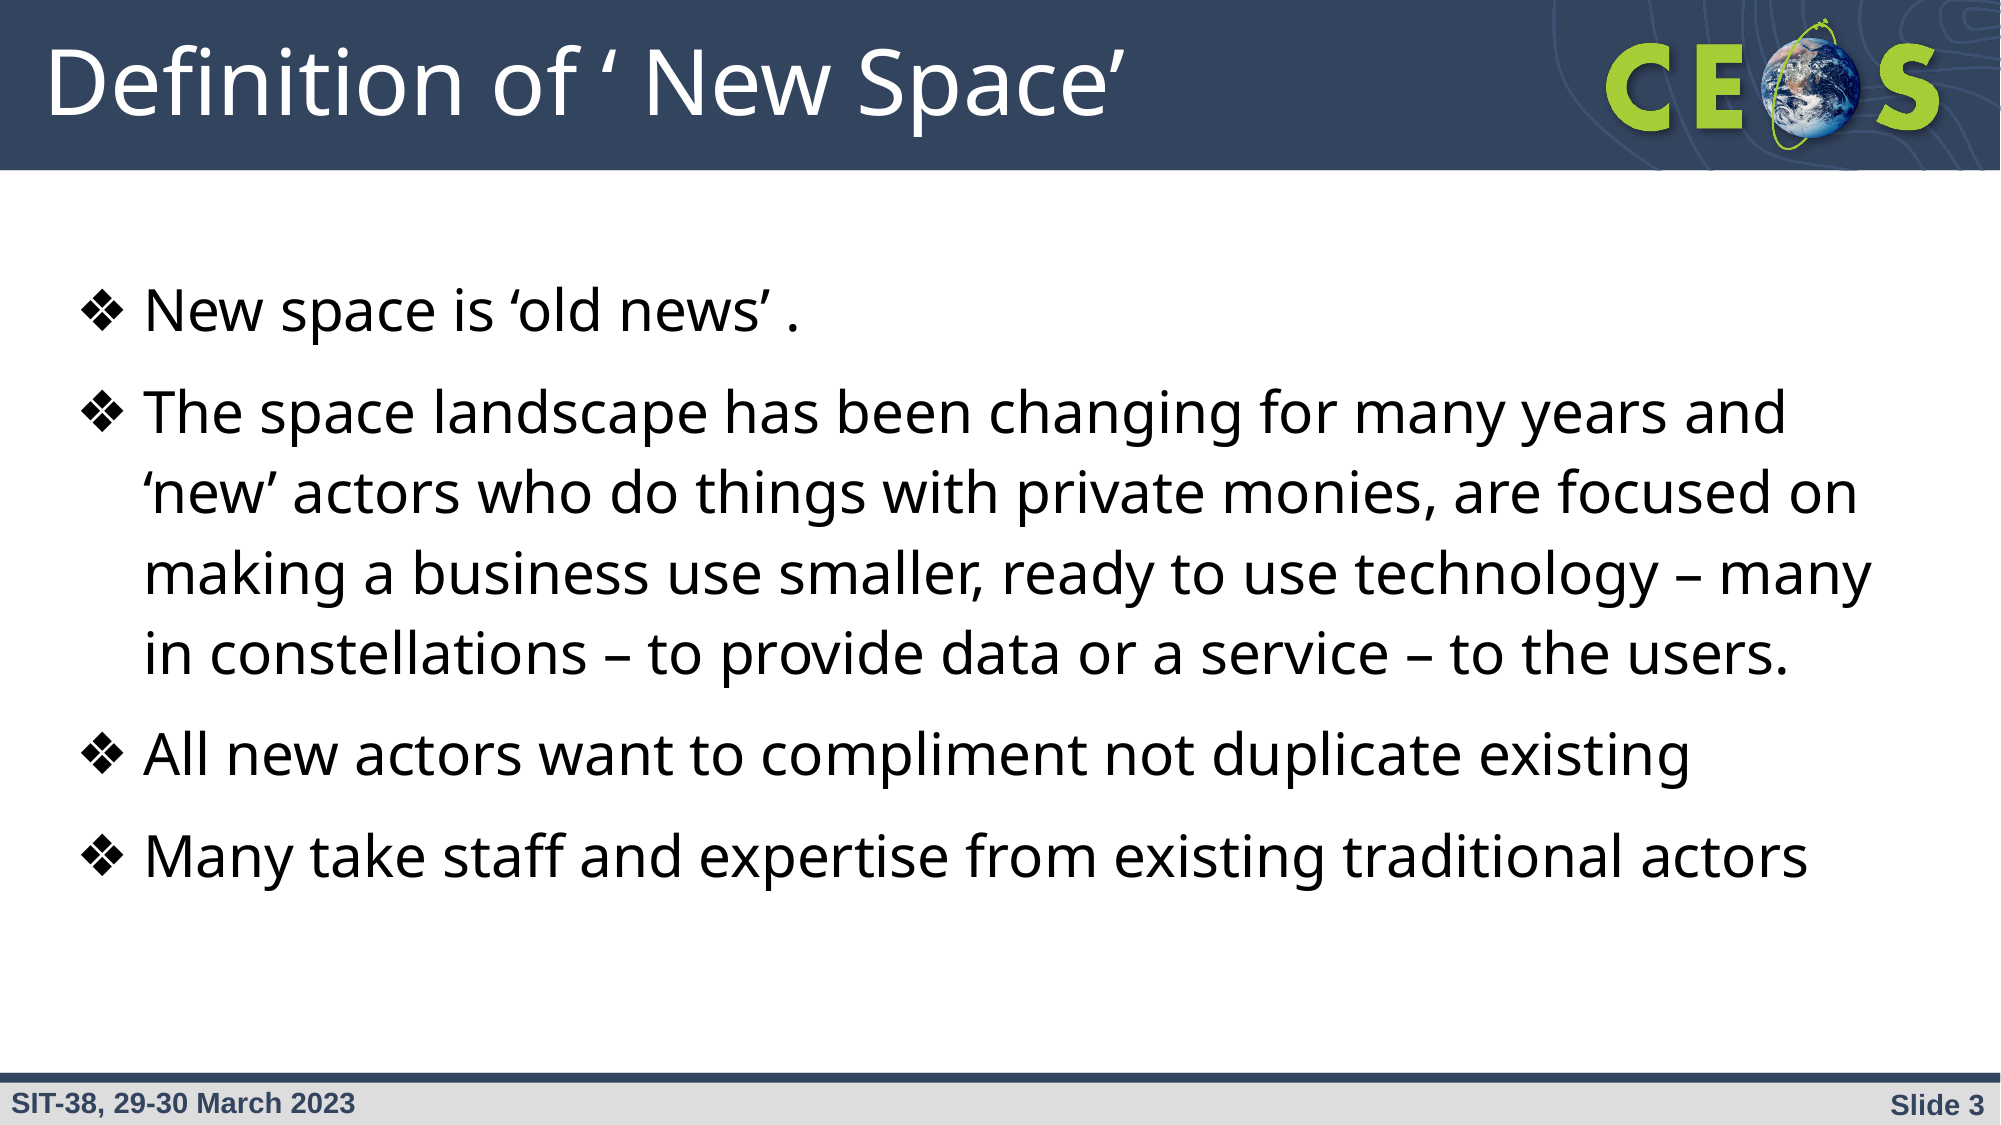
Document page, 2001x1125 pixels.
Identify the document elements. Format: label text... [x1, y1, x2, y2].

title Definition of ‘ New Space’ [28, 28, 1569, 157]
list New space is ‘old news’ . The space landscape has been changing for many years and ‘new’ actors who do things with private monies, are focused on making a business use smaller, ready to use technology – many in constellations – to provide data or a service – to the users. All new actors want to compliment not duplicate existing Many take staff and expertise from existing traditional actors [53, 255, 1939, 1021]
picture [1606, 18, 1939, 150]
